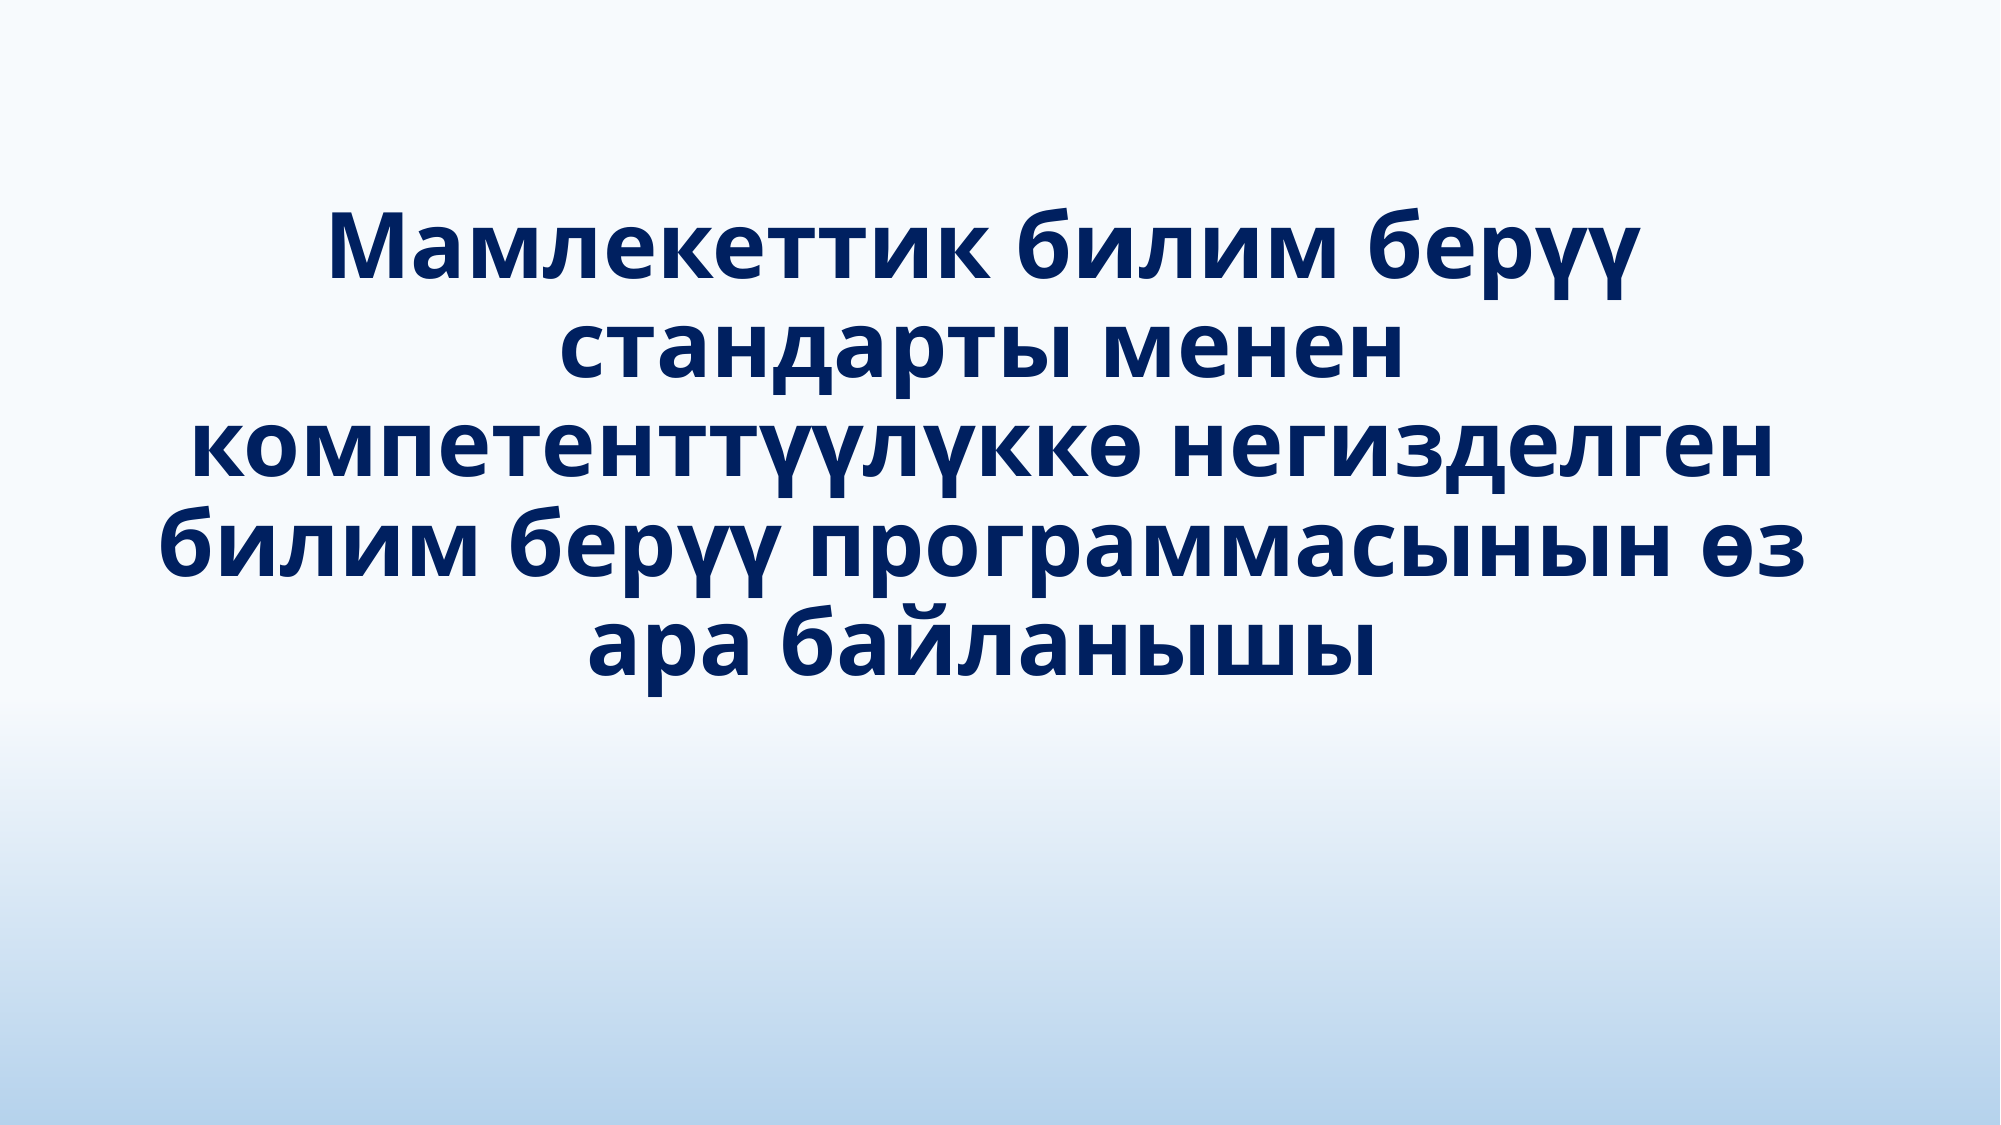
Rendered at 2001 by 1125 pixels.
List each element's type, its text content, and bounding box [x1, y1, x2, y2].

title Мамлекеттик билим берүү стандарты менен компетенттүүлүккө негизделген билим берүү программасынын өз ара байланышы [120, 180, 1846, 795]
